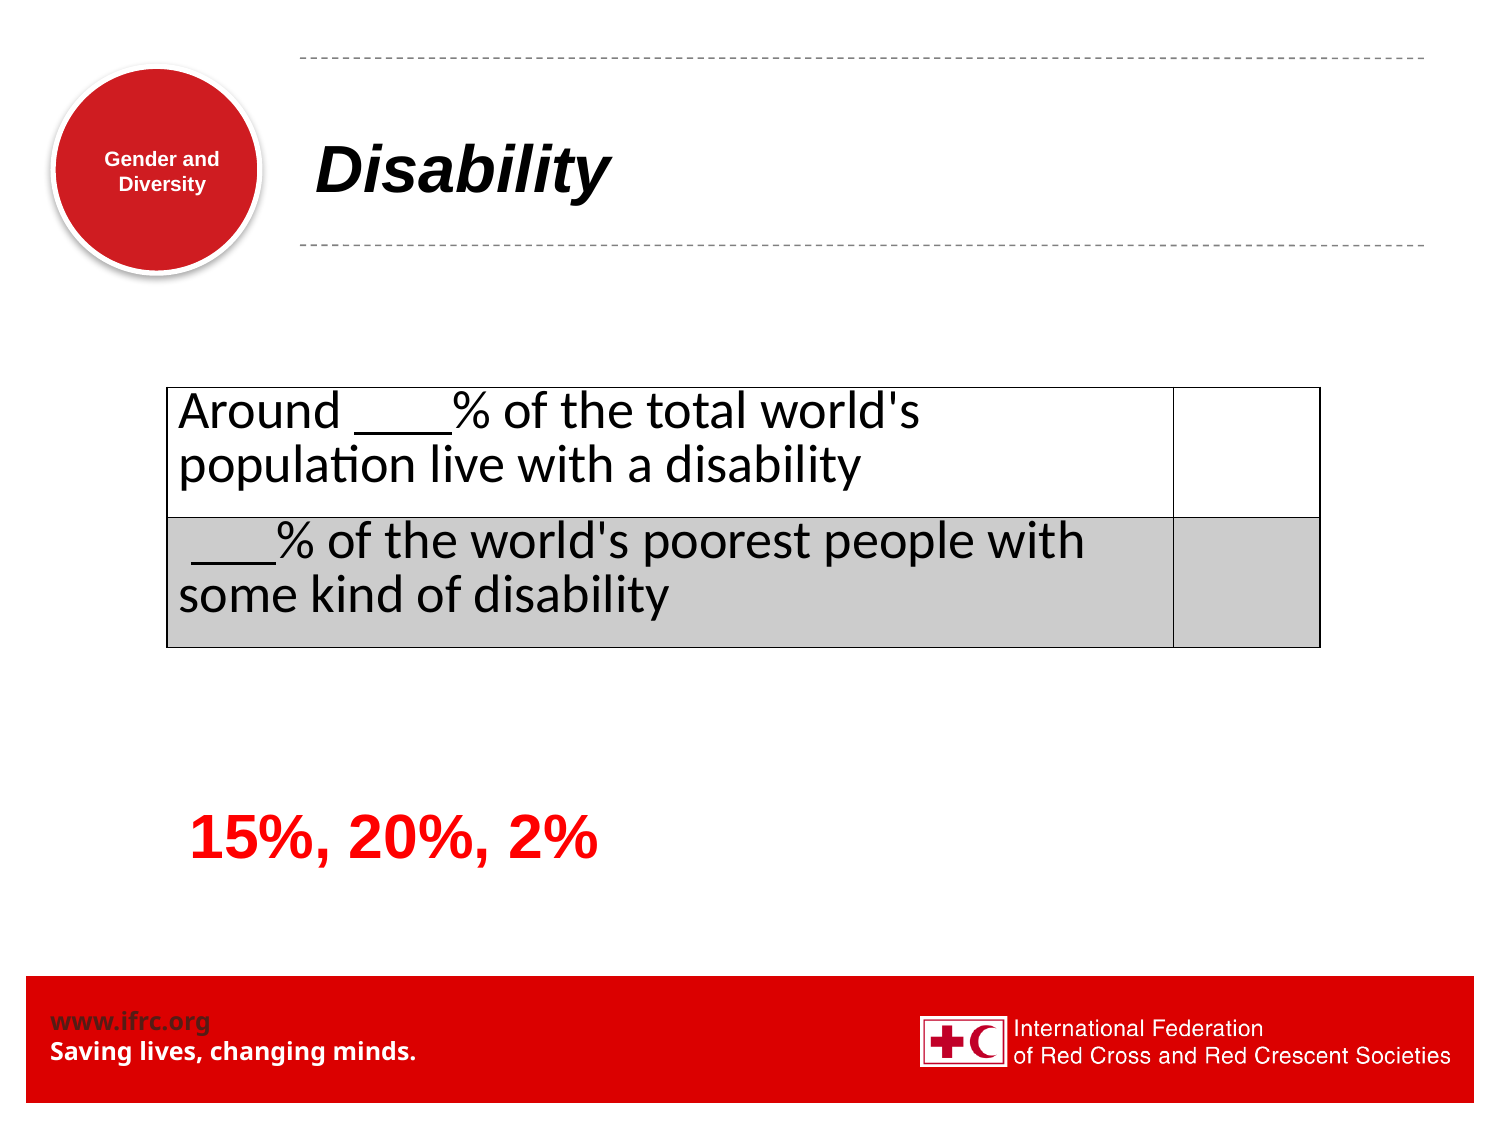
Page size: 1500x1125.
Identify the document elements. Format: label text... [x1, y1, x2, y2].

table_header Around % of the total world's population live with a disability [168, 388, 1173, 517]
picture [920, 1016, 1450, 1067]
title Disability [299, 112, 1426, 219]
text_box 15%, 20%, 2% [174, 788, 1313, 878]
table_header [1174, 388, 1319, 517]
table_cell [1174, 518, 1319, 647]
table_cell % of the world's poorest people with some kind of disability [168, 518, 1173, 647]
